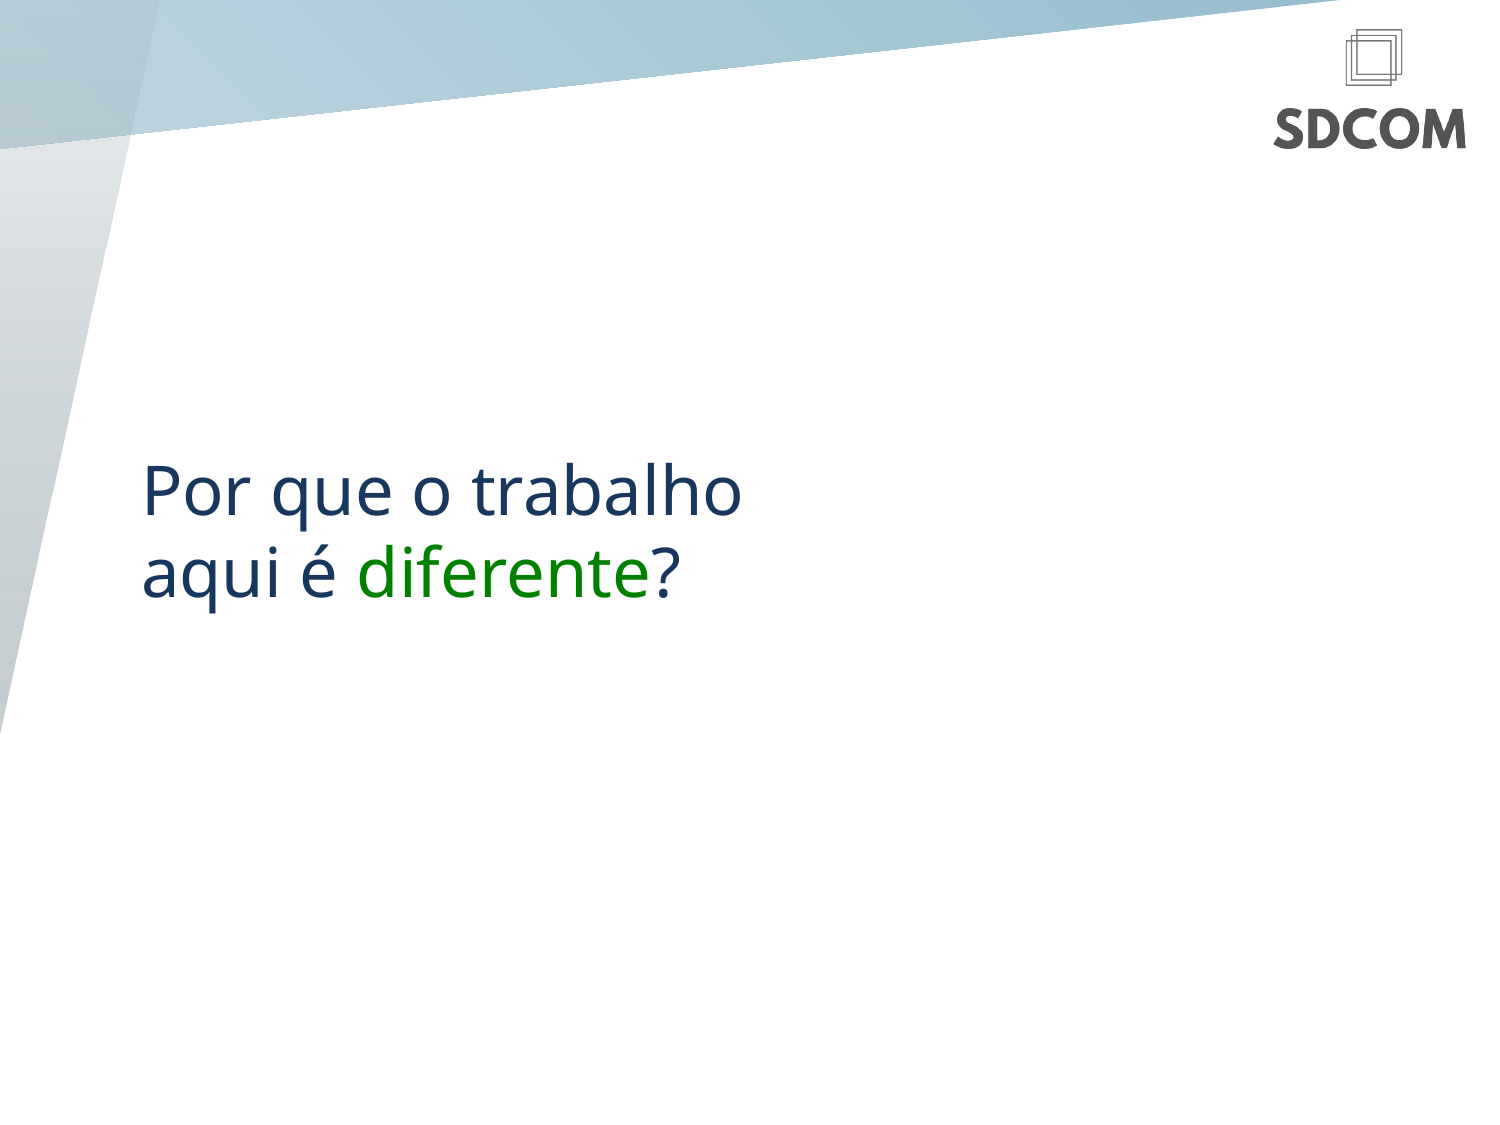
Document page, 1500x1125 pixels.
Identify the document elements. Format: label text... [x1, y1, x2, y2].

text_box Por que o trabalho aqui é diferente? [126, 439, 809, 828]
picture [1210, 0, 1500, 279]
